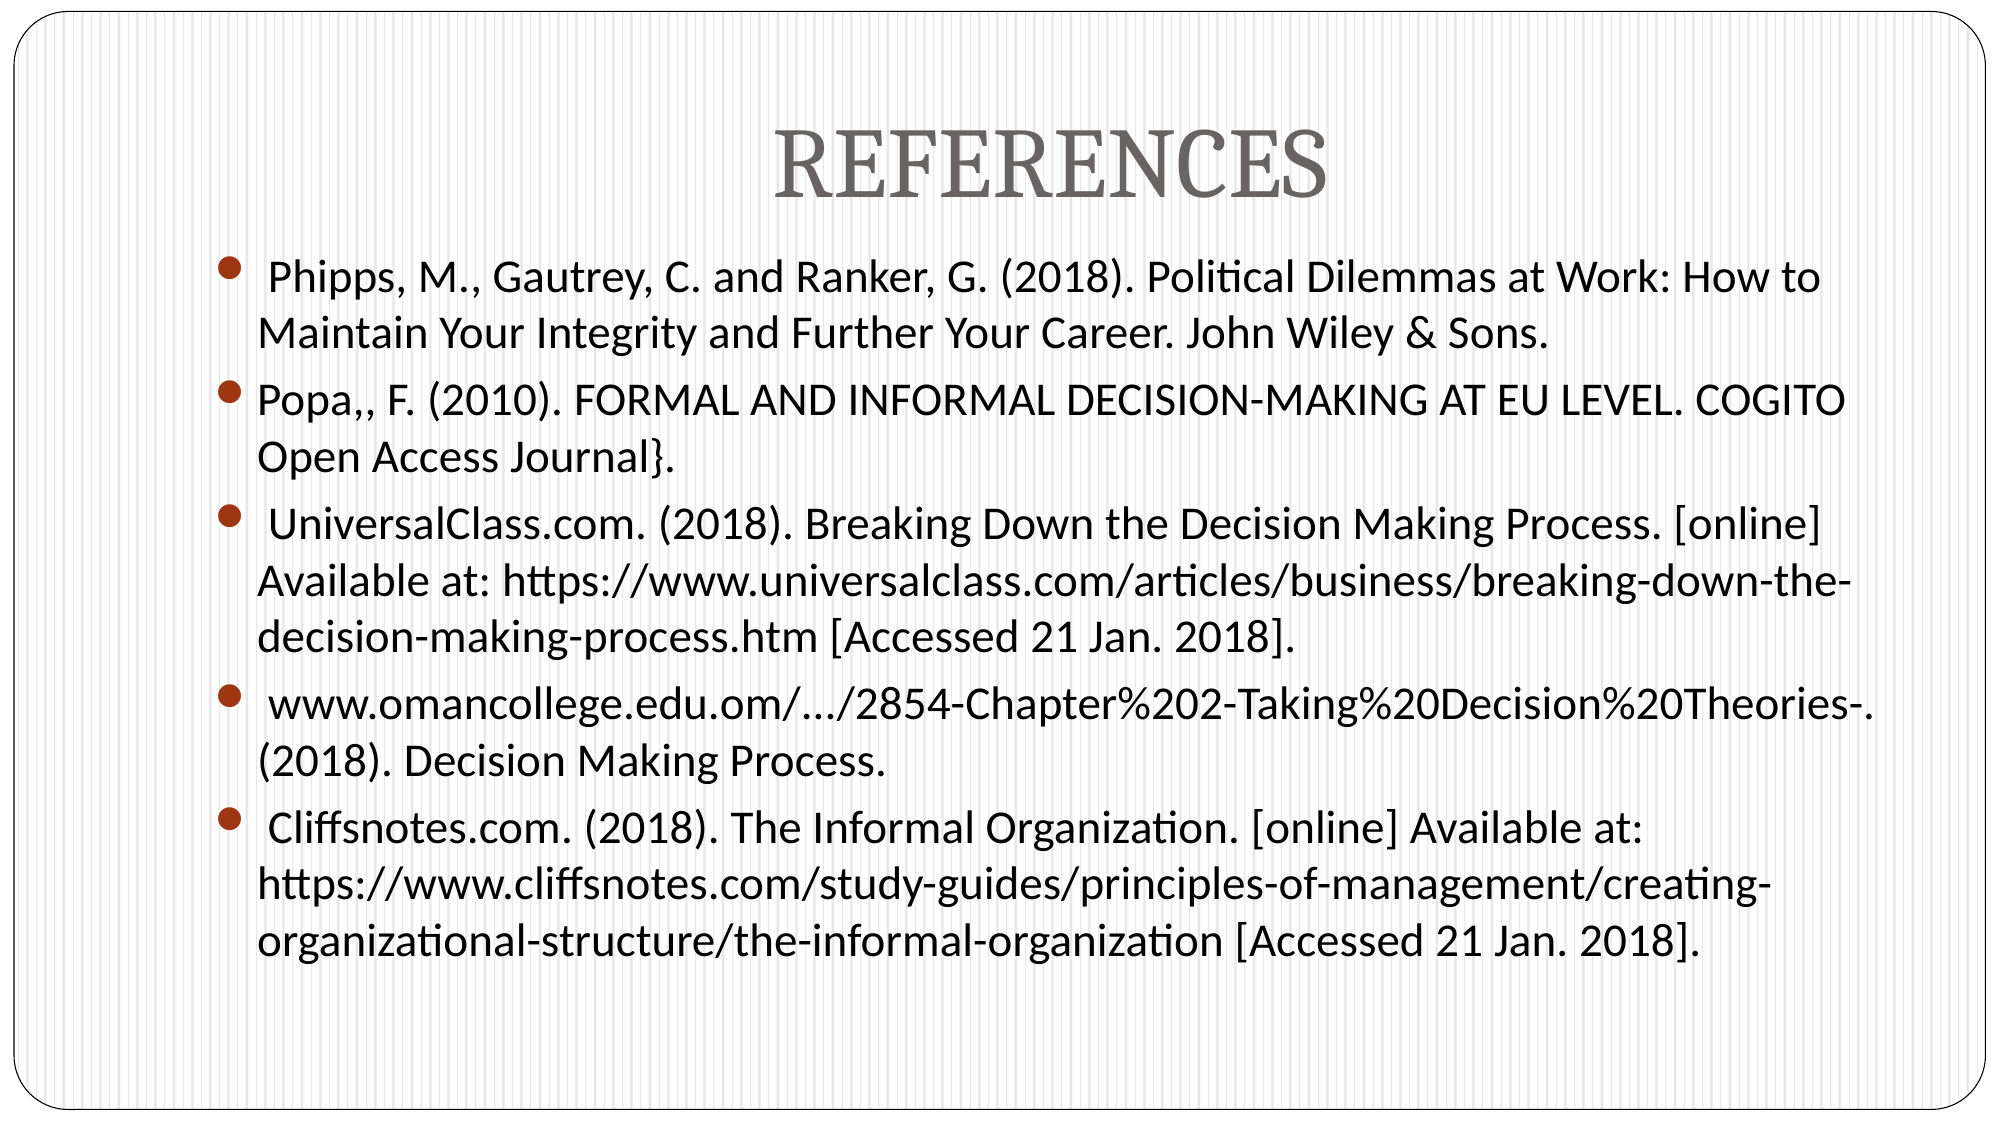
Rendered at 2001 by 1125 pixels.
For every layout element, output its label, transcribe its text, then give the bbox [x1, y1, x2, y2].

title REFERENCES [200, 45, 1900, 233]
list Phipps, M., Gautrey, C. and Ranker, G. (2018). Political Dilemmas at Work: How to Maintain Your Integrity and Further Your Career. John Wiley & Sons. Popa,, F. (2010). FORMAL AND INFORMAL DECISION-MAKING AT EU LEVEL. COGITO Open Access Journal}. UniversalClass.com. (2018). Breaking Down the Decision Making Process. [online] Available at: https://www.universalclass.com/articles/business/breaking-down-the-decision-making-process.htm [Accessed 21 Jan. 2018]. www.omancollege.edu.om/.../2854-Chapter%202-Taking%20Decision%20Theories-. (2018). Decision Making Process. Cliffsnotes.com. (2018). The Informal Organization. [online] Available at: https://www.cliffsnotes.com/study-guides/principles-of-management/creating-organizational-structure/the-informal-organization [Accessed 21 Jan. 2018]. [200, 237, 1900, 988]
